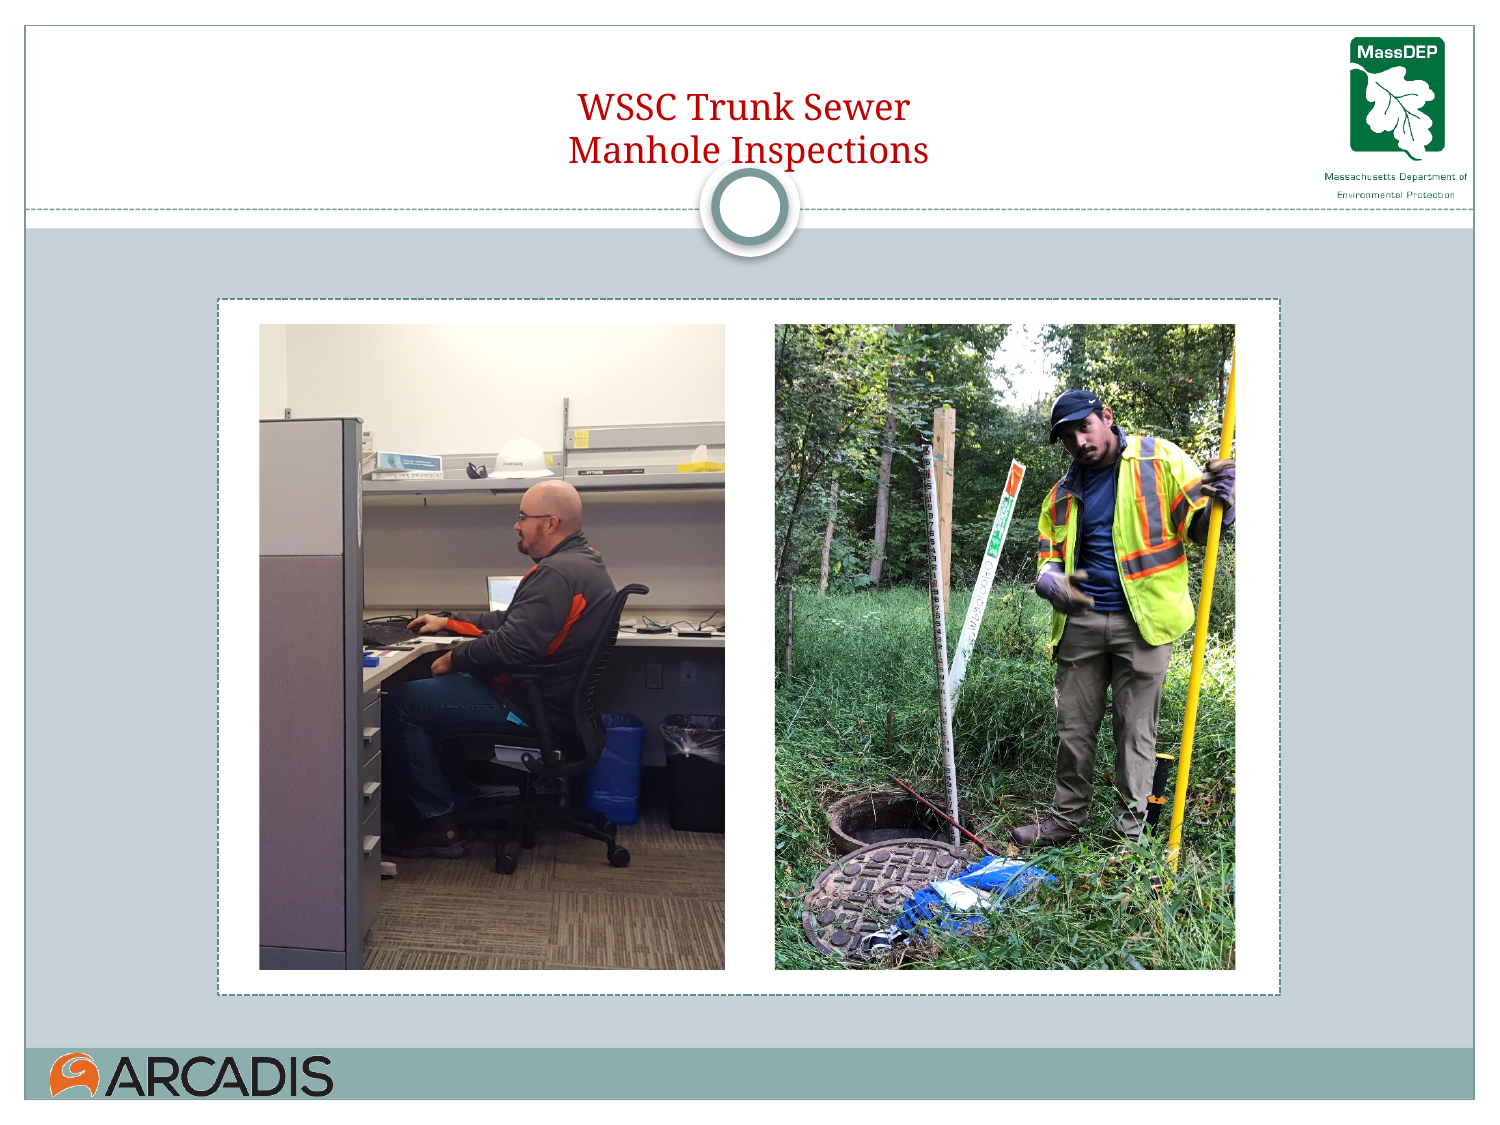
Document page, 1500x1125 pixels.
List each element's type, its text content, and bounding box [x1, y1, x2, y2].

footer [50, 1051, 638, 1112]
title WSSC Trunk Sewer Manhole Inspections [87, 75, 1411, 179]
picture [259, 324, 726, 970]
text_box [217, 298, 1281, 996]
picture [1325, 37, 1467, 198]
picture [774, 324, 1236, 970]
slide_number [715, 179, 791, 241]
